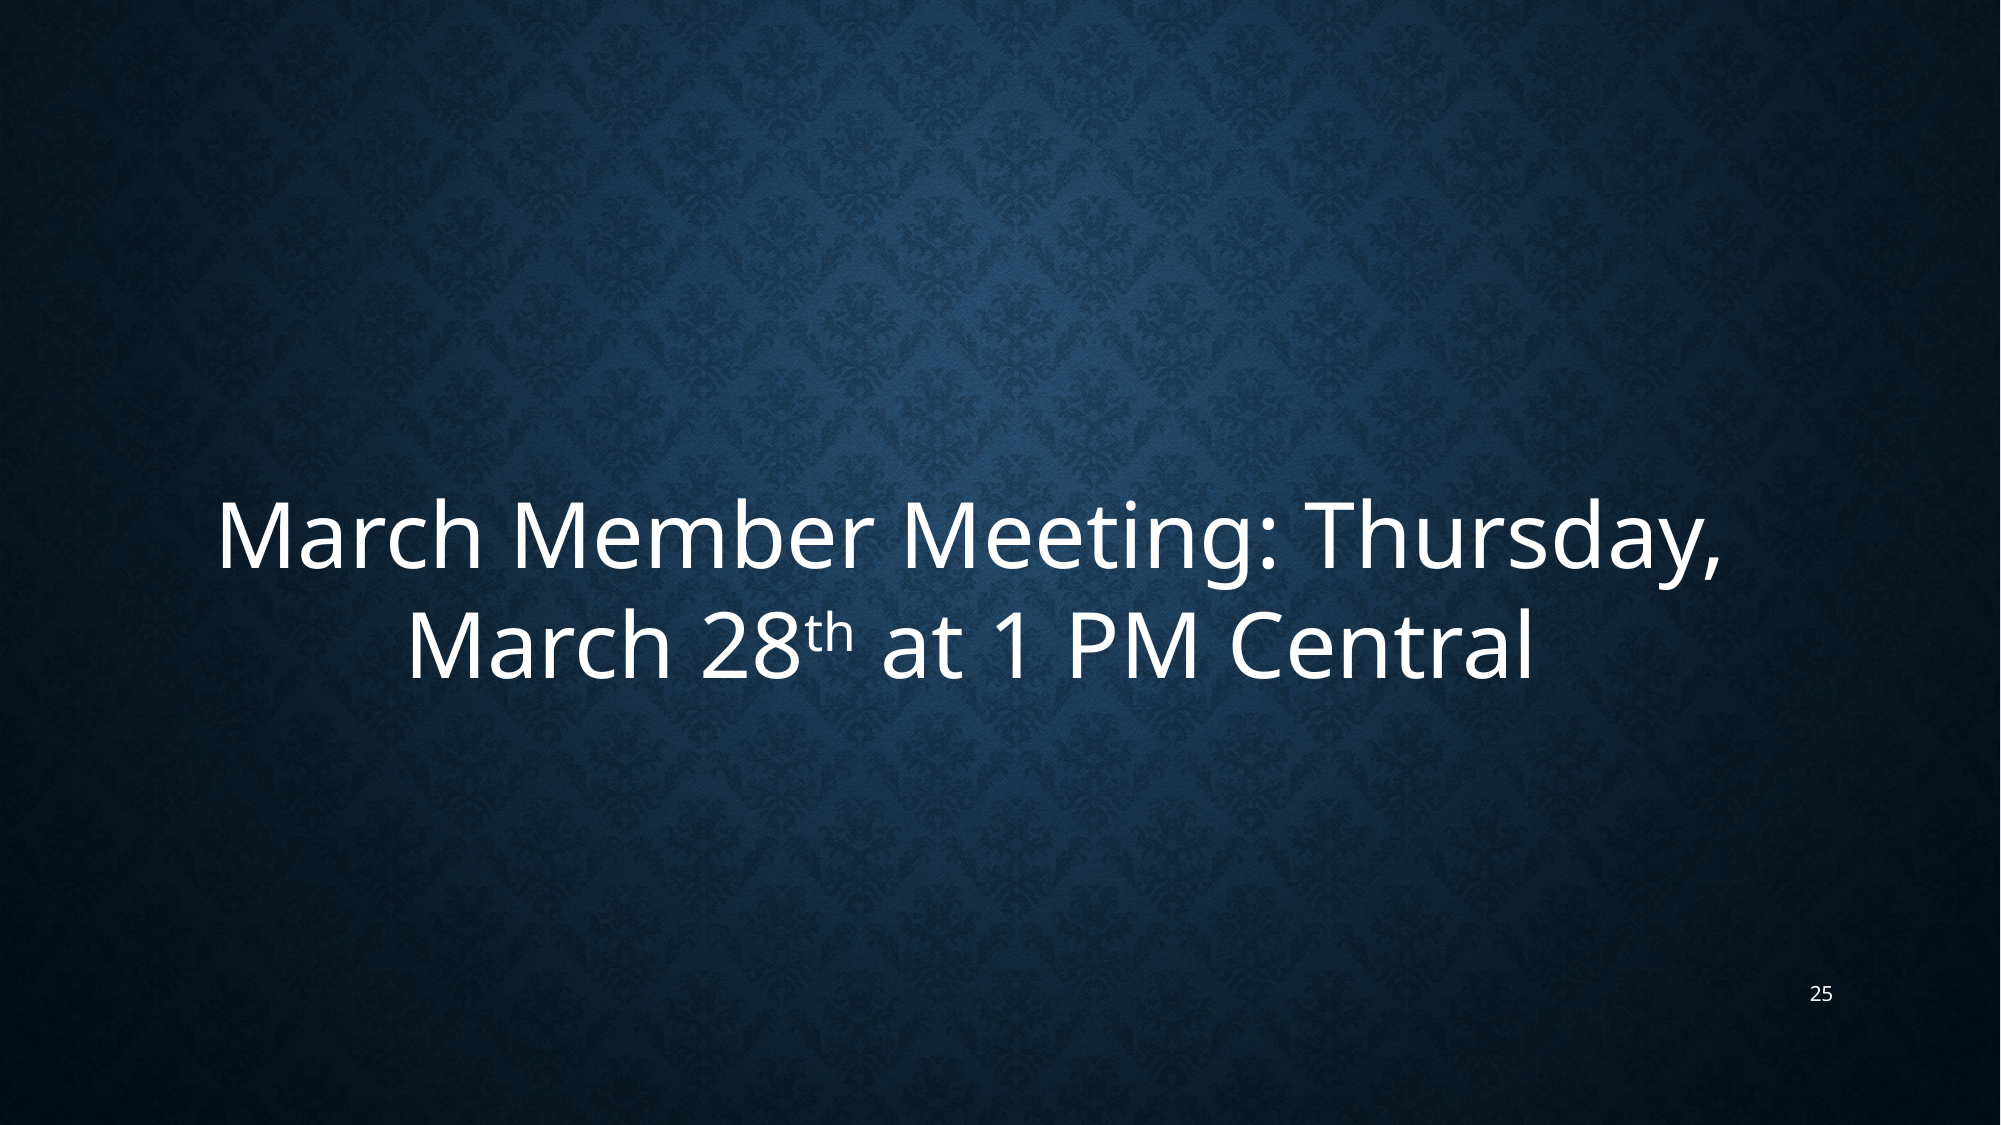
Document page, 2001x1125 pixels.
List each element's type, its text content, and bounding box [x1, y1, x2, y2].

slide_number 25 [1724, 965, 1849, 1025]
text_box March Member Meeting: Thursday, March 28th at 1 PM Central [180, 469, 1762, 765]
